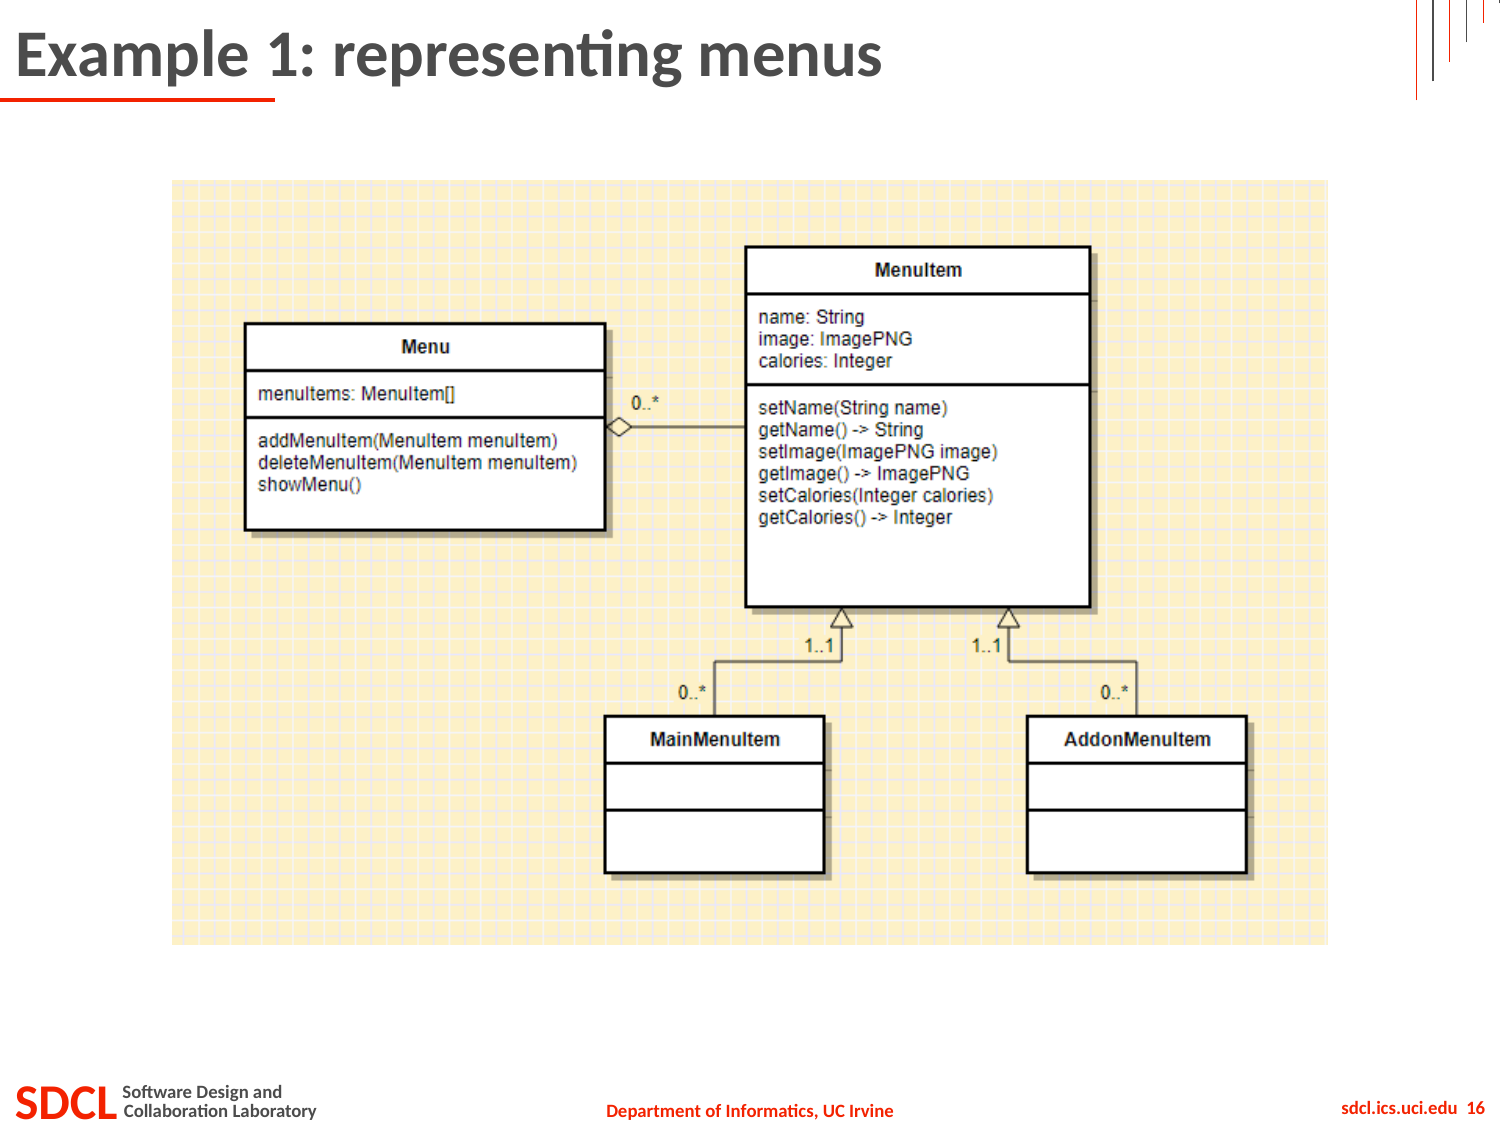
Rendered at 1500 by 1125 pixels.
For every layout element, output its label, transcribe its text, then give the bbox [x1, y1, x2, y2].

picture [172, 180, 1328, 945]
title Example 1: representing menus [0, 0, 1350, 100]
